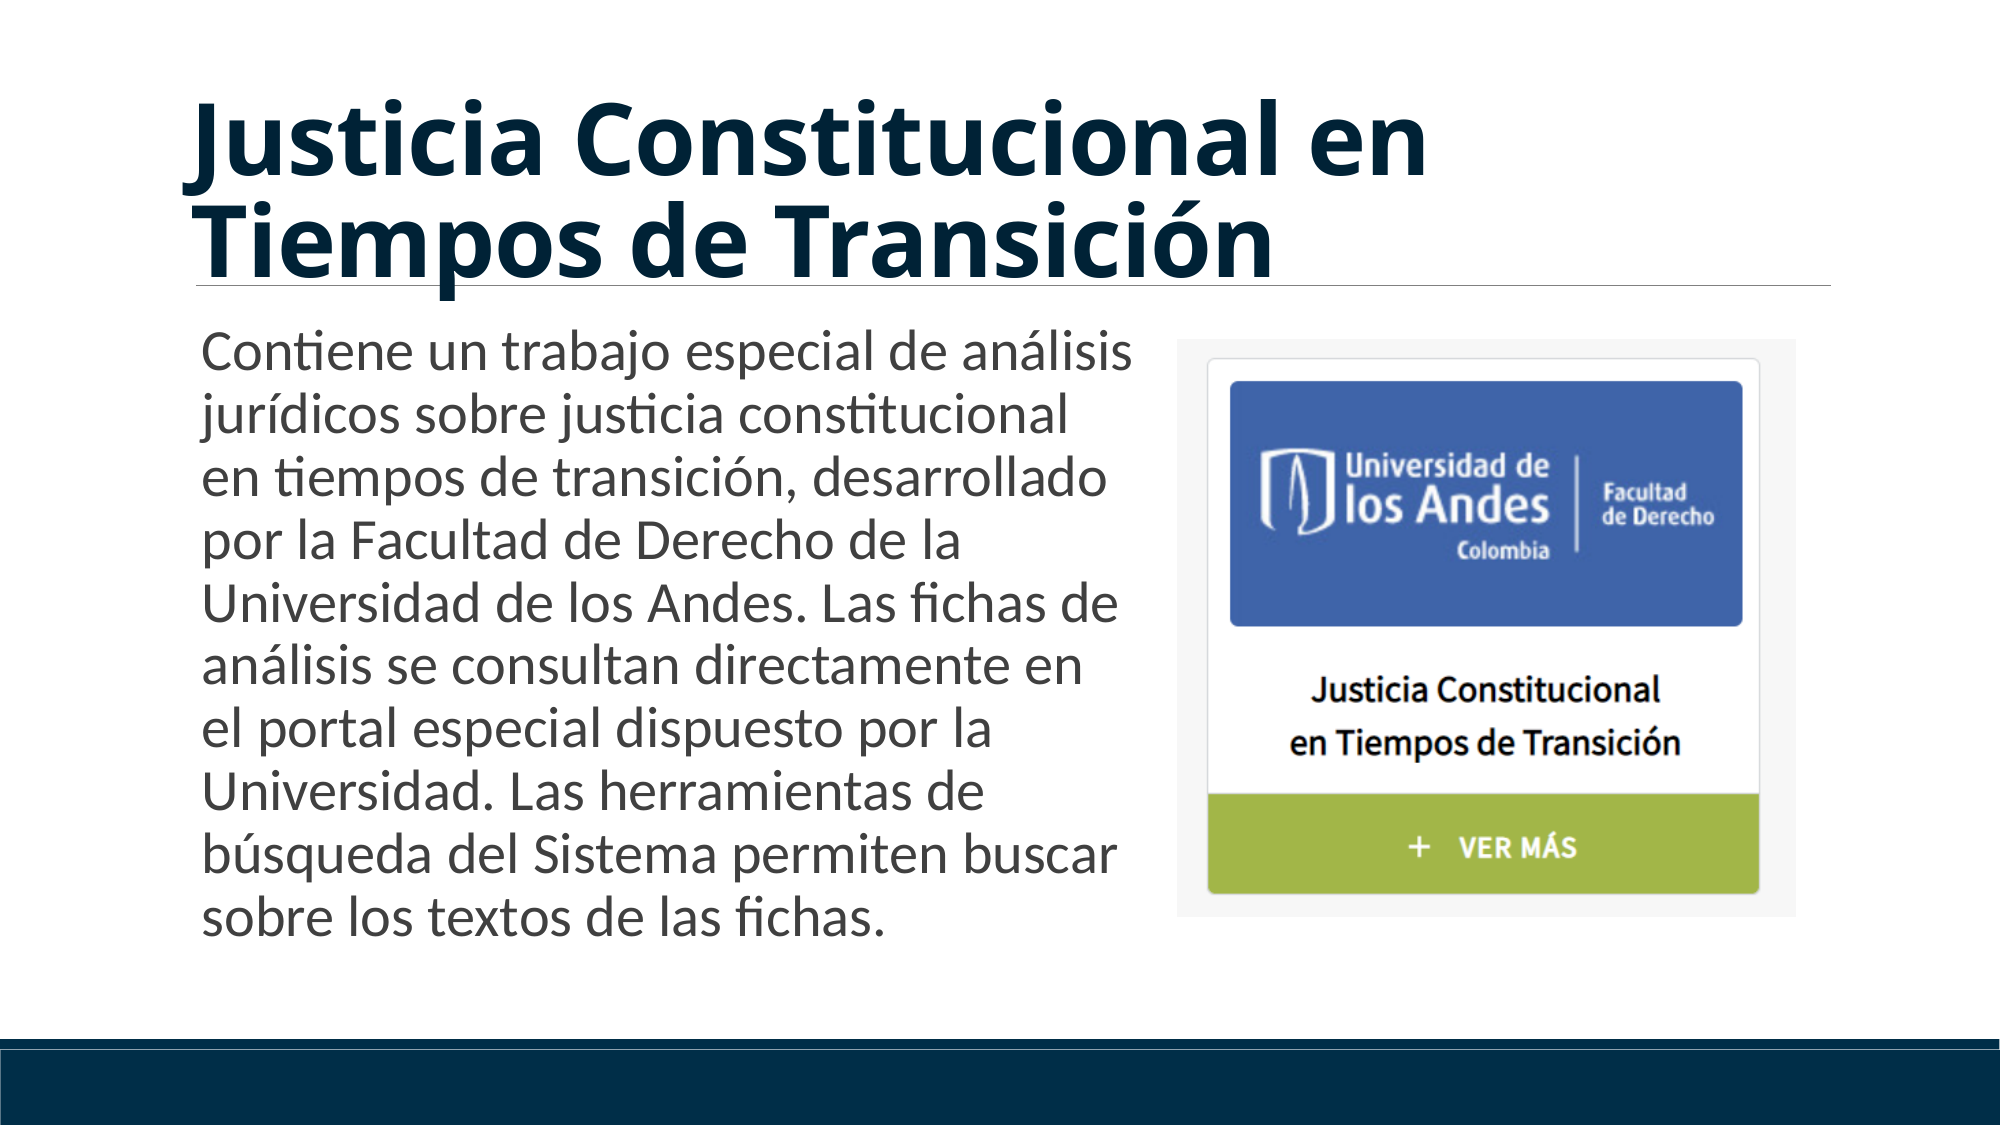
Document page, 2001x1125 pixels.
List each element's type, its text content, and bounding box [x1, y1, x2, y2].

text_box Justicia Constitucional en Tiempos de Transición [175, 67, 1826, 306]
picture [1177, 338, 1796, 918]
list Contiene un trabajo especial de análisis jurídicos sobre justicia constitucional en tiempos de transición, desarrollado por la Facultad de Derecho de la Universidad de los Andes. Las fichas de análisis se consultan directamente en el portal especial dispuesto por la Universidad. Las herramientas de búsqueda del Sistema permiten buscar sobre los textos de las fichas. [186, 312, 1137, 1036]
